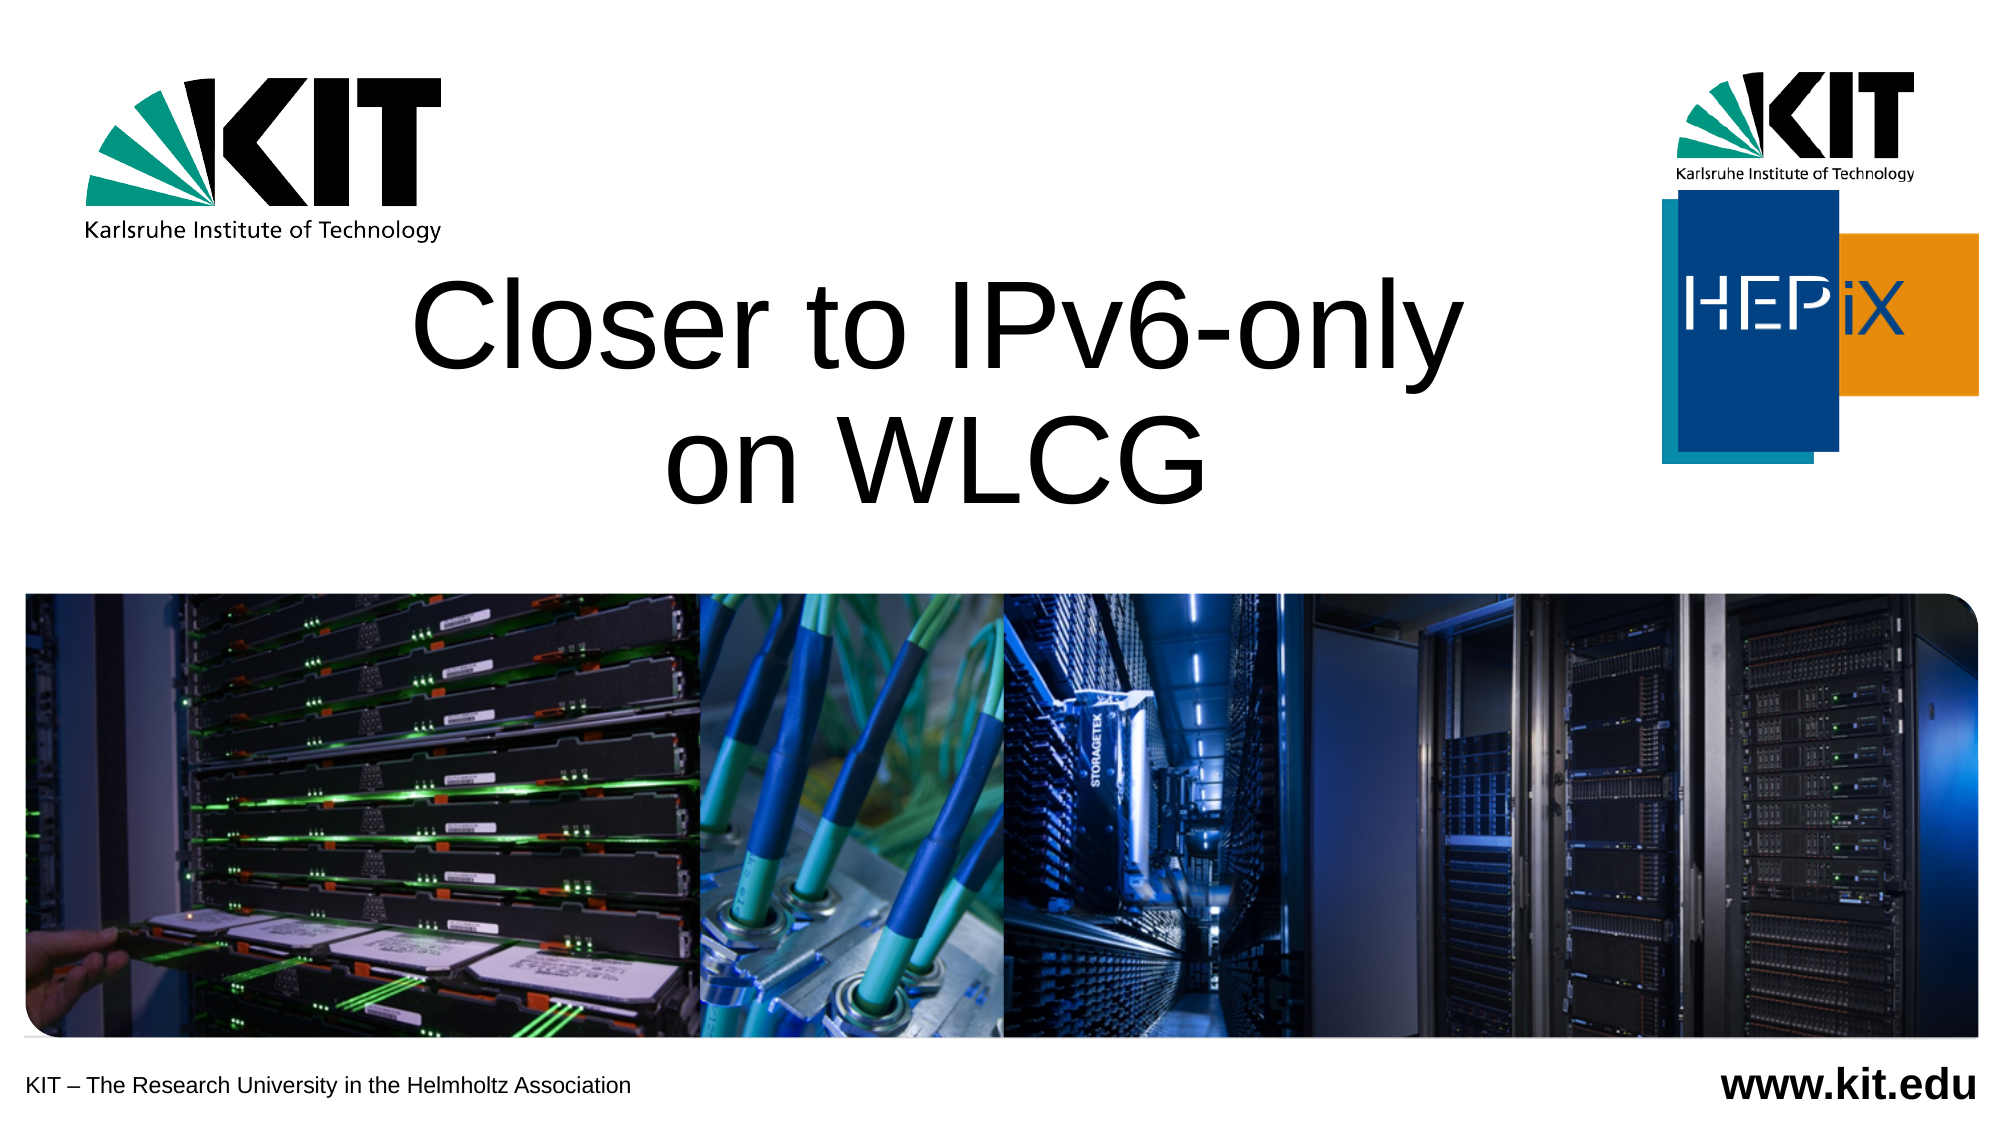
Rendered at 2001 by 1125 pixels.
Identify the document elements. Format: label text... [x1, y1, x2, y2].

text_box Closer to IPv6-only on WLCG [327, 301, 1548, 489]
picture [1662, 190, 1979, 464]
picture [25, 593, 1979, 1038]
picture [1677, 72, 1914, 182]
picture [86, 78, 441, 243]
